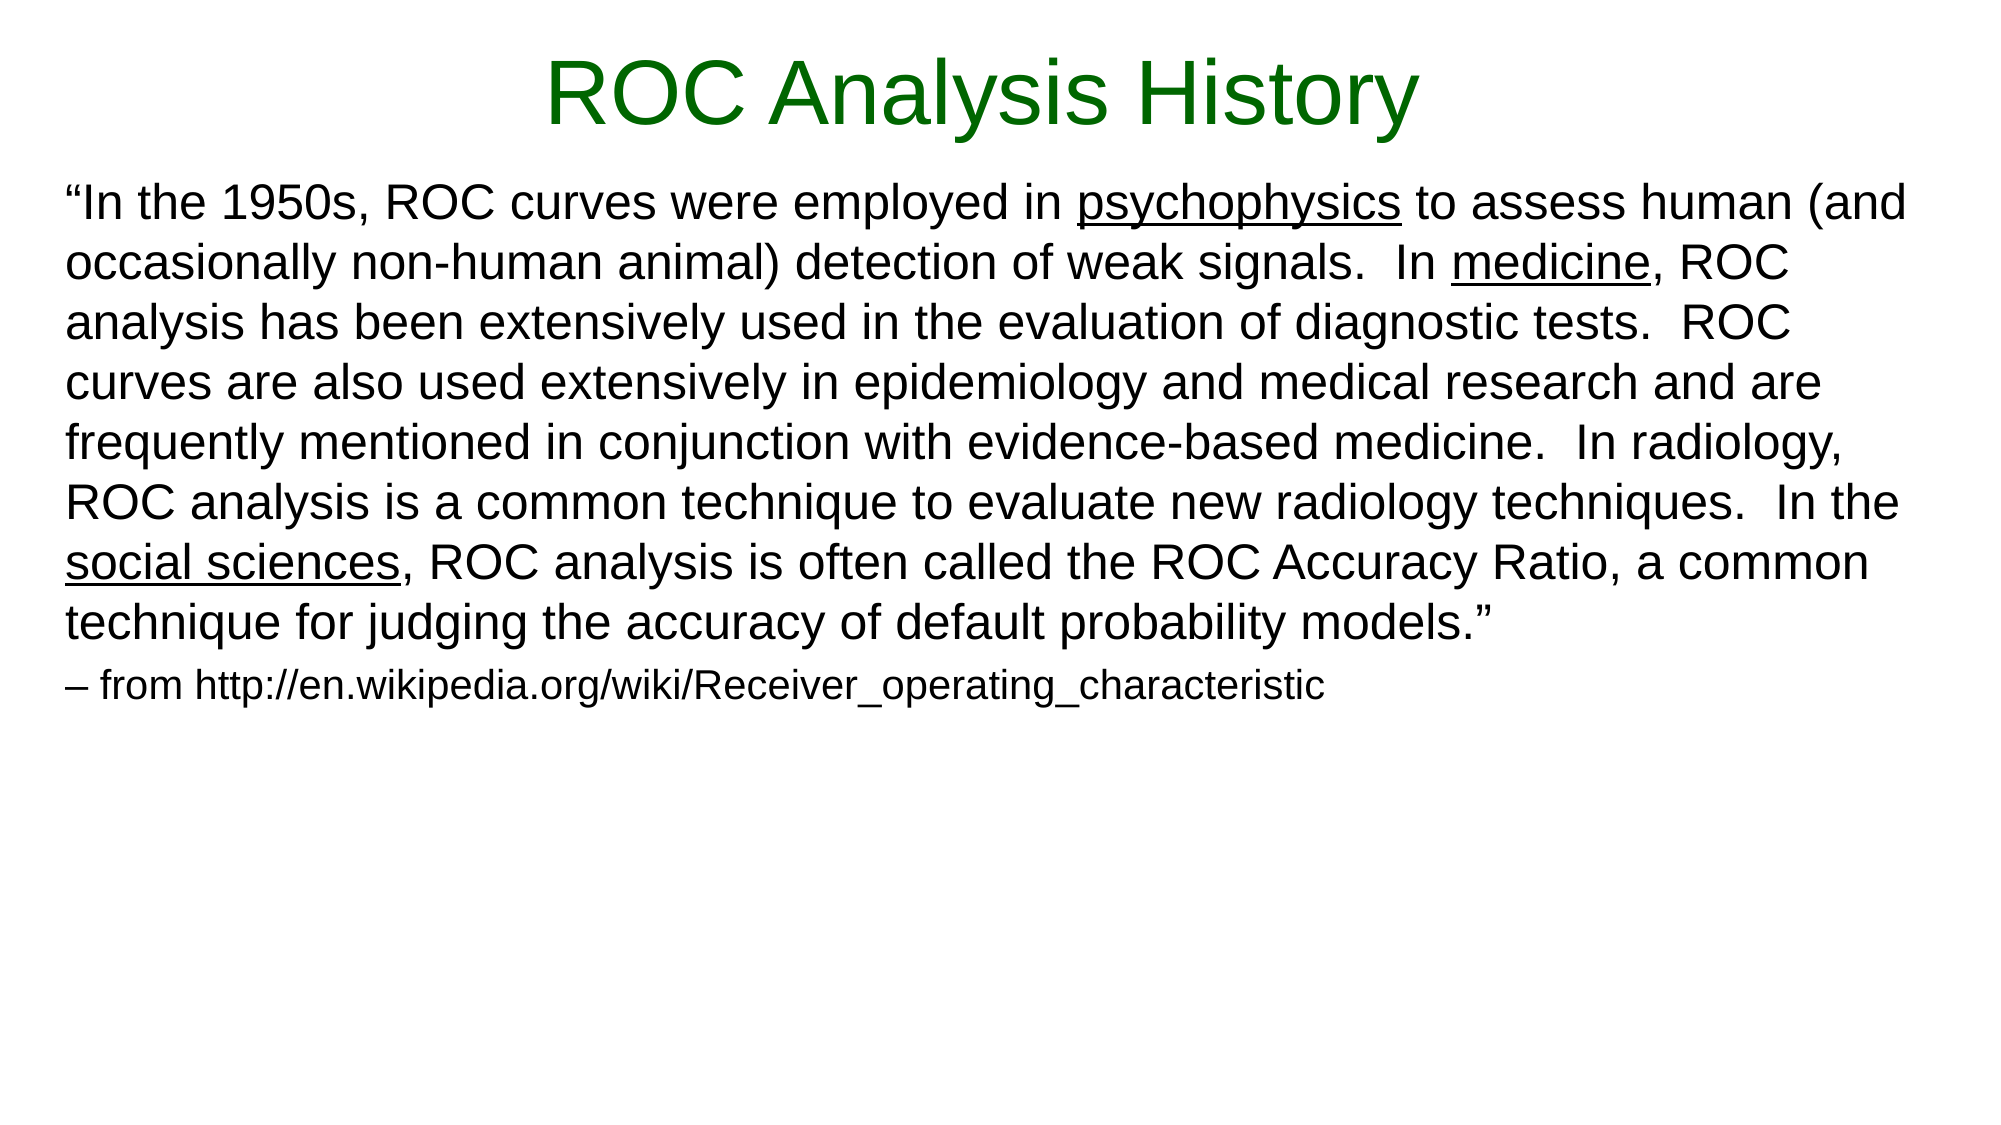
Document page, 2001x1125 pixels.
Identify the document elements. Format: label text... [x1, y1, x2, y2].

title ROC Analysis History [50, 24, 1917, 150]
list “In the 1950s, ROC curves were employed in psychophysics to assess human (and occasionally non-human animal) detection of weak signals. In medicine, ROC analysis has been extensively used in the evaluation of diagnostic tests. ROC curves are also used extensively in epidemiology and medical research and are frequently mentioned in conjunction with evidence-based medicine. In radiology, ROC analysis is a common technique to evaluate new radiology techniques. In the social sciences, ROC analysis is often called the ROC Accuracy Ratio, a common technique for judging the accuracy of default probability models.” – from http://en.wikipedia.org/wiki/Receiver_operating_characteristic [50, 162, 1926, 1063]
